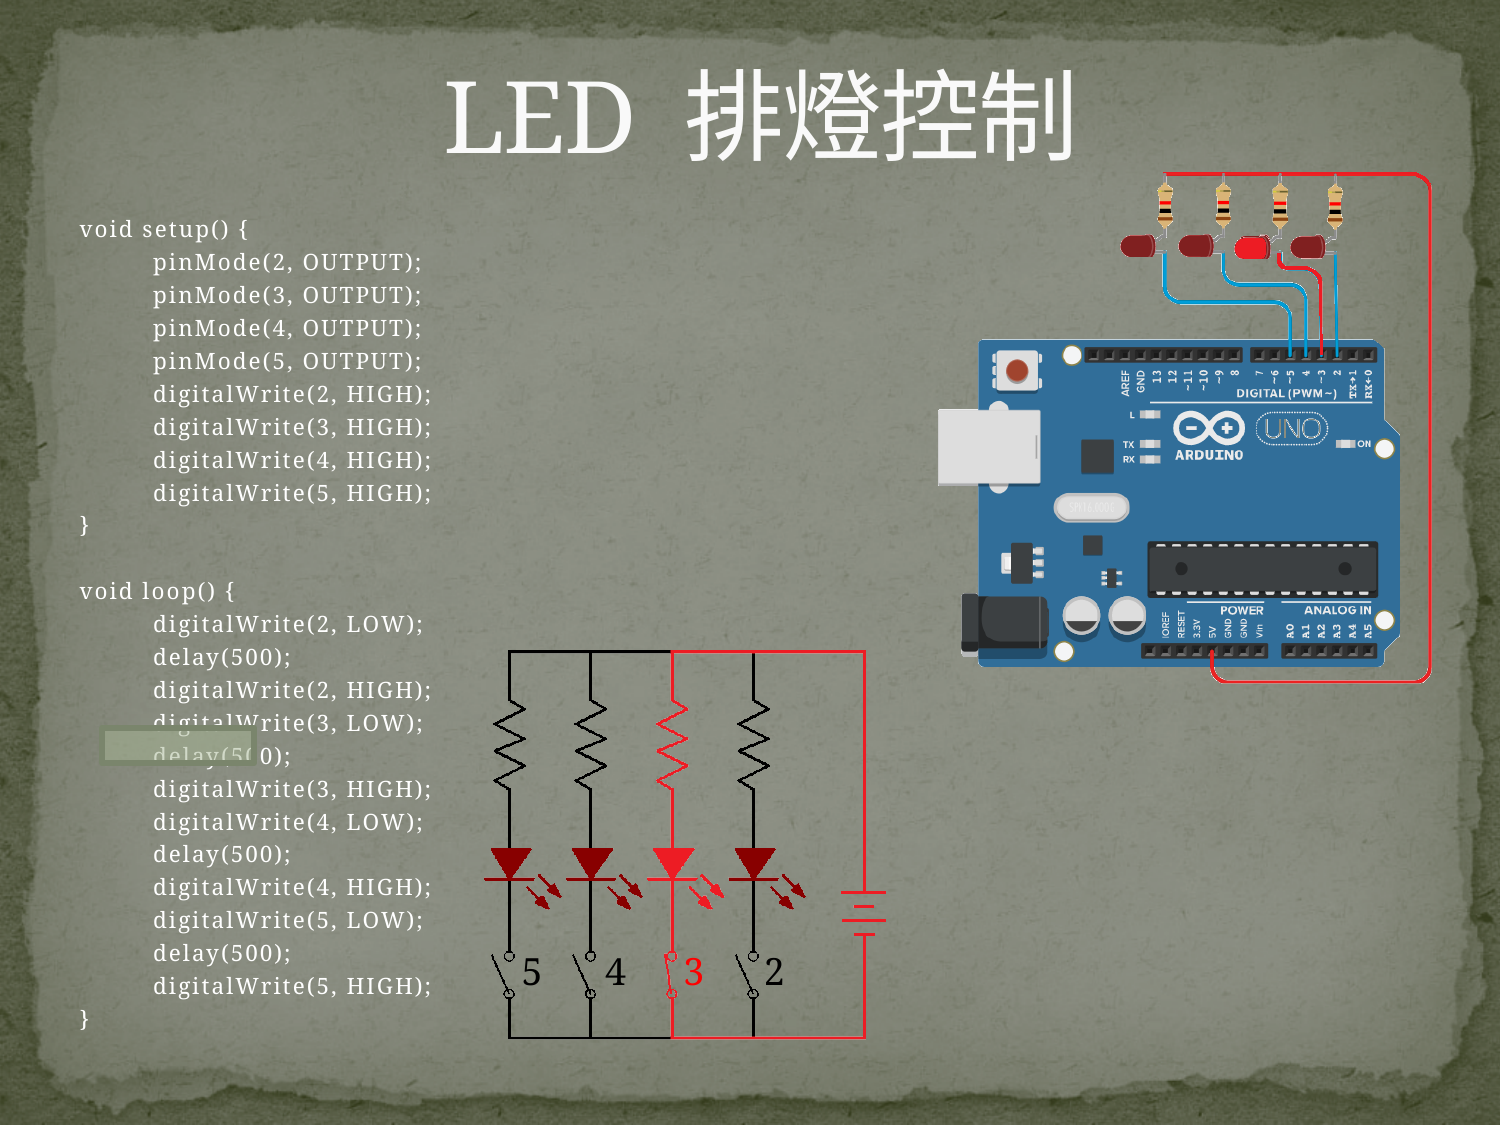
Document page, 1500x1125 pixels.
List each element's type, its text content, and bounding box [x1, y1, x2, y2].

title LED 排燈控制 [123, 42, 1399, 182]
picture [484, 650, 886, 1040]
subtitle void setup() { pinMode(2, OUTPUT); pinMode(3, OUTPUT); pinMode(4, OUTPUT); pinMode(5, OUTPUT); digitalWrite(2, HIGH); digitalWrite(3, HIGH); digitalWrite(4, HIGH); digitalWrite(5, HIGH); } void loop() { digitalWrite(2, LOW); delay(500); digitalWrite(2, HIGH); digitalWrite(3, LOW); delay(500); digitalWrite(3, HIGH); digitalWrite(4, LOW); delay(500); digitalWrite(4, HIGH); digitalWrite(5, LOW); delay(500); digitalWrite(5, HIGH); } [64, 208, 467, 1059]
picture [938, 172, 1432, 684]
text_box [99, 725, 257, 766]
